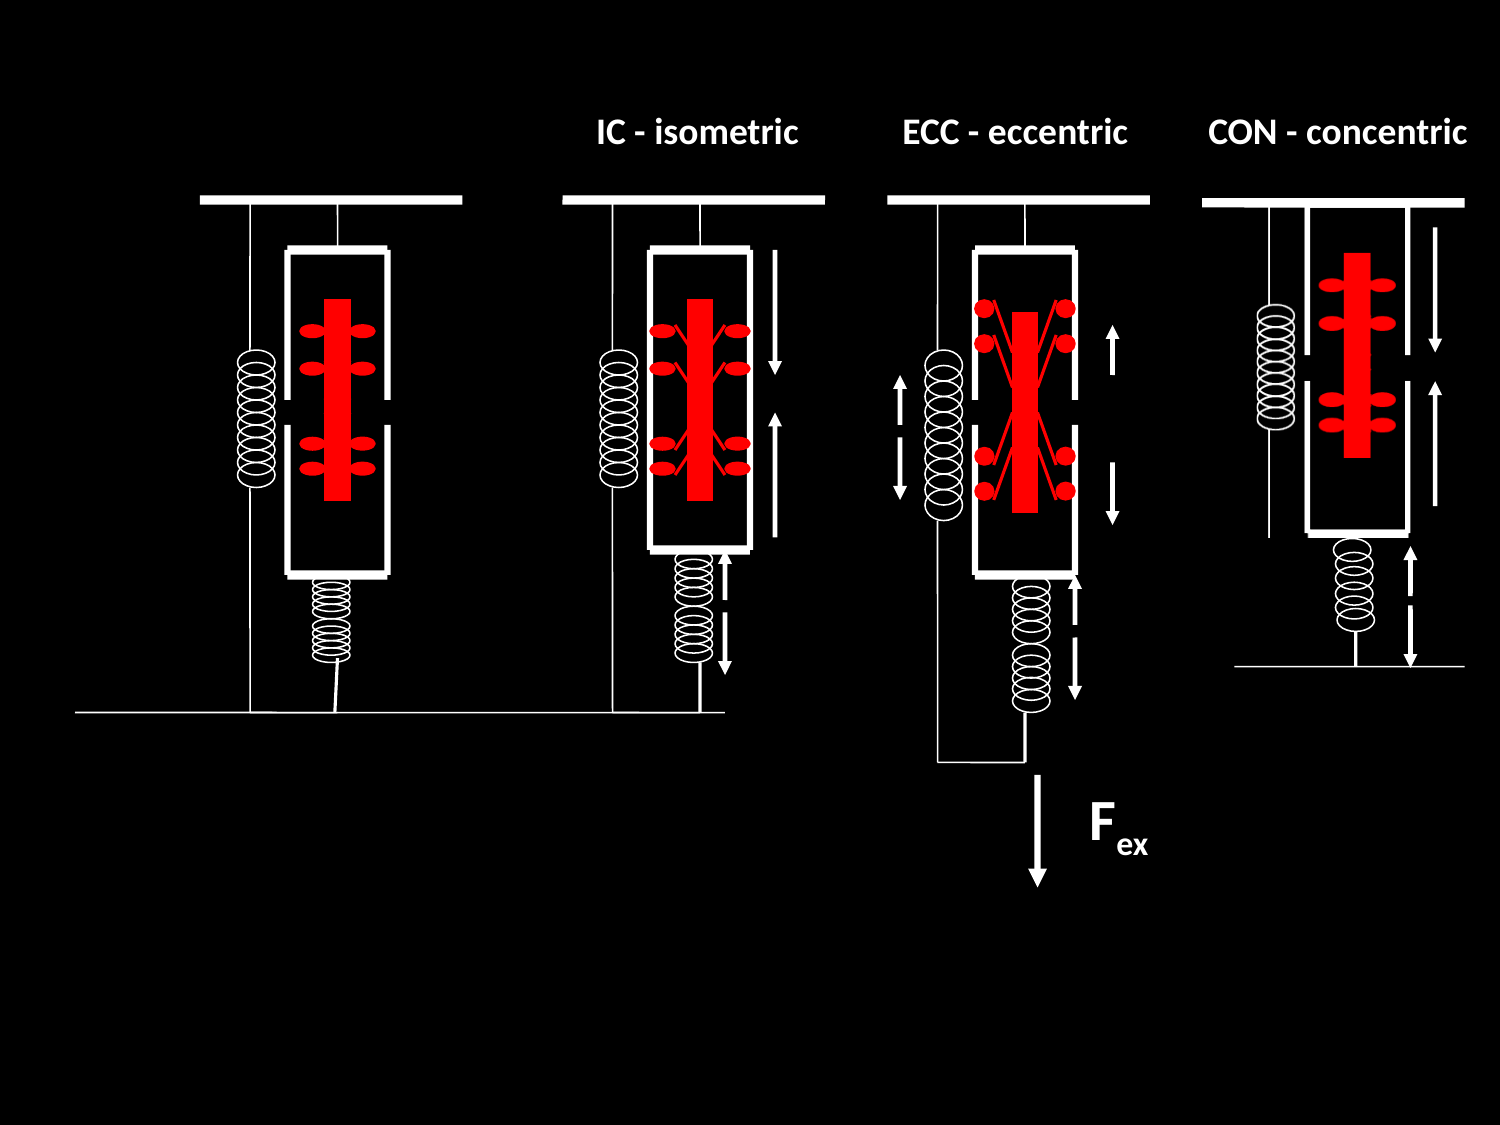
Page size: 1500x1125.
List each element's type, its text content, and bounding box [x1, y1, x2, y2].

text_box [1335, 566, 1373, 586]
text_box [1404, 605, 1417, 669]
picture [1256, 199, 1411, 538]
text_box [1335, 596, 1373, 615]
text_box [341, 249, 388, 401]
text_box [237, 349, 338, 713]
text_box [1333, 547, 1371, 558]
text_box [351, 324, 376, 476]
text_box IC - isometric [581, 99, 844, 160]
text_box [341, 424, 388, 576]
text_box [887, 99, 1213, 888]
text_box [312, 574, 351, 663]
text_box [562, 199, 826, 713]
text_box [1428, 381, 1442, 507]
text_box [1404, 546, 1417, 597]
text_box [1428, 227, 1442, 353]
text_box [249, 199, 338, 351]
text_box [299, 324, 351, 476]
text_box [1335, 582, 1373, 600]
text_box [1335, 552, 1373, 571]
text_box CON - concentric [1213, 99, 1500, 160]
text_box [1337, 608, 1375, 632]
